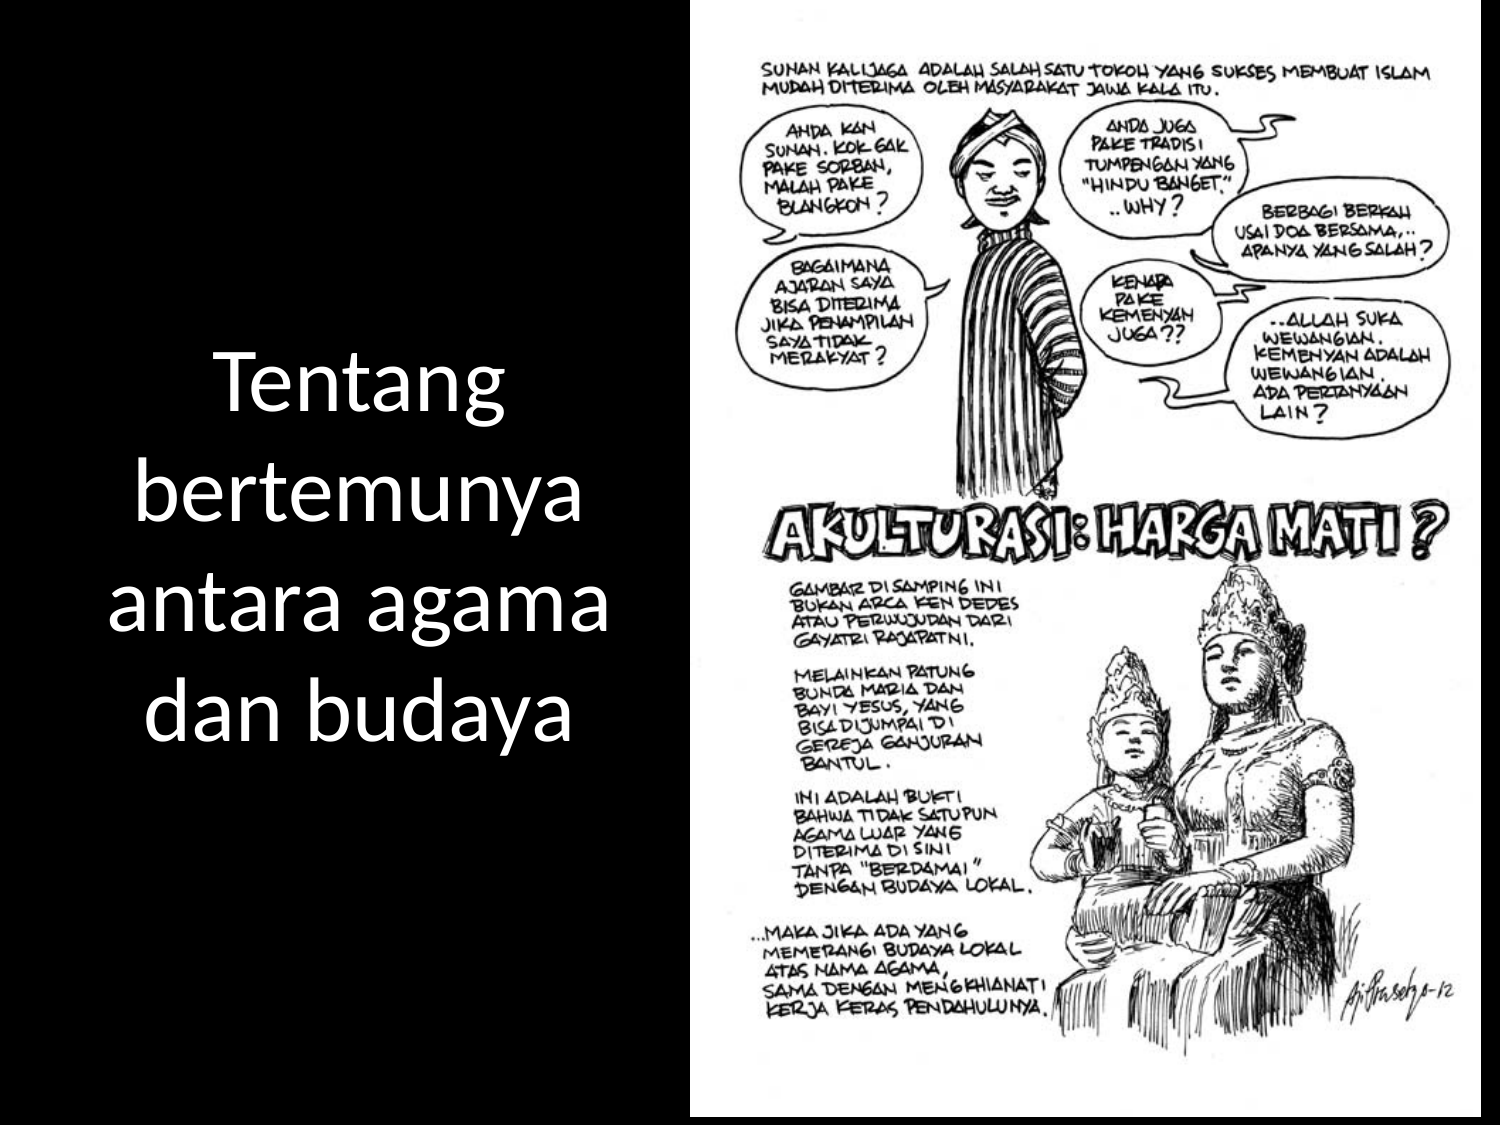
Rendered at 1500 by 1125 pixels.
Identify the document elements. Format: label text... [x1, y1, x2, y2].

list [690, 0, 1481, 1117]
title Tentang bertemunya antara agama dan budaya [75, 45, 644, 1035]
